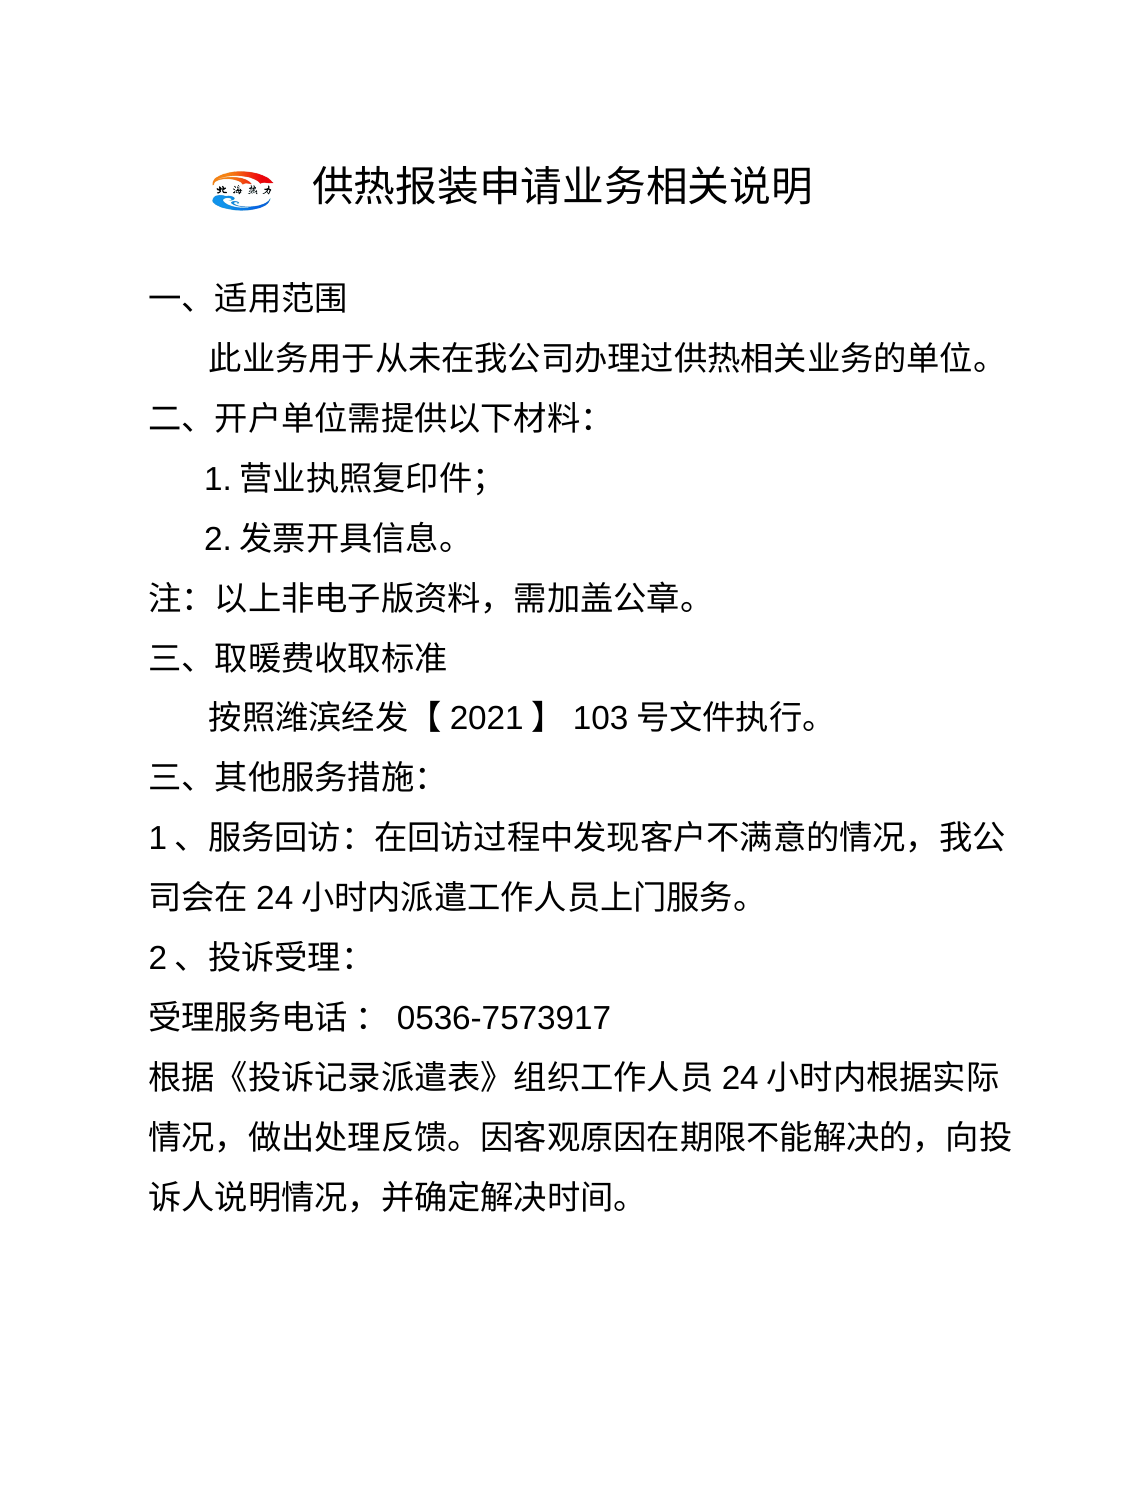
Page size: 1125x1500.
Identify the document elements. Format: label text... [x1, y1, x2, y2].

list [153, 102, 330, 269]
text_box 一、适用范围 此业务用于从未在我公司办理过供热相关业务的单位。 二、开户单位需提供以下材料： 1.营业执照复印件； 2.发票开具信息。 注：以上非电子版资料，需加盖公章。 三、取暖费收取标准 按照潍滨经发【2021】103号文件执行。 三、其他服务措施： 1、服务回访：在回访过程中发现客户不满意的情况，我公司会在24小时内派遣工作人员上门服务。 2、投诉受理： 受理服务电话 ：0536-7573917 根据《投诉记录派遣表》组织工作人员24小时内根据实际情况，做出处理反馈。因客观原因在期限不能解决的，向投诉人说明情况，并确定解决时间。 [133, 270, 1030, 1224]
title 供热报装申请业务相关说明 [56, 59, 1069, 311]
